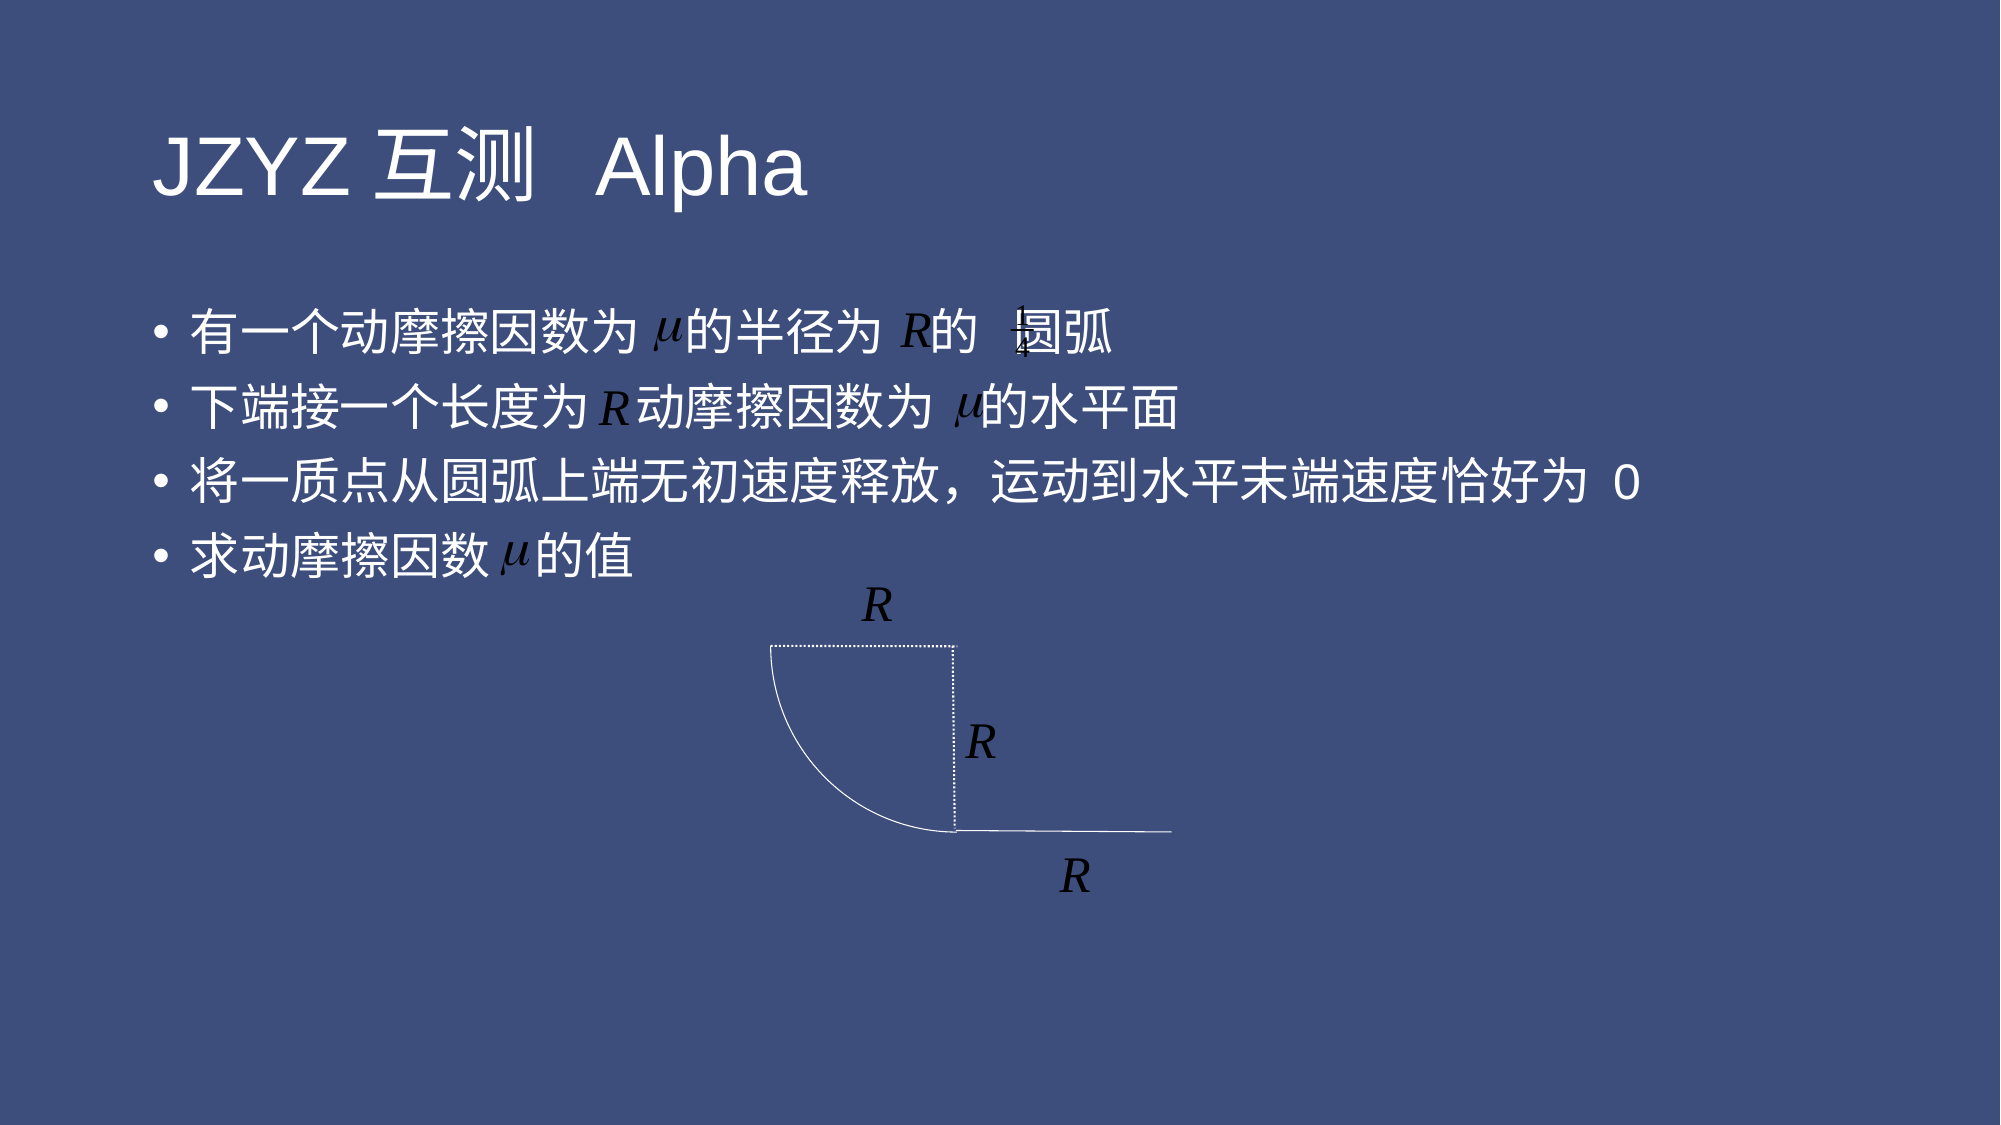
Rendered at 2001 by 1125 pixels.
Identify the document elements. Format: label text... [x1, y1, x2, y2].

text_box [945, 382, 997, 439]
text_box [643, 307, 695, 363]
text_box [891, 300, 943, 357]
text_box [770, 459, 1172, 901]
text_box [491, 531, 543, 588]
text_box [1002, 291, 1046, 369]
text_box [589, 378, 641, 434]
title JZYZ互测 Alpha [137, 59, 1863, 278]
list 有一个动摩擦因数为 的半径为 的 圆弧 下端接一个长度为 动摩擦因数为 的水平面 将一质点从圆弧上端无初速度释放，运动到水平末端速度恰好为 0 求动摩擦因数 的值 [137, 299, 1863, 1014]
